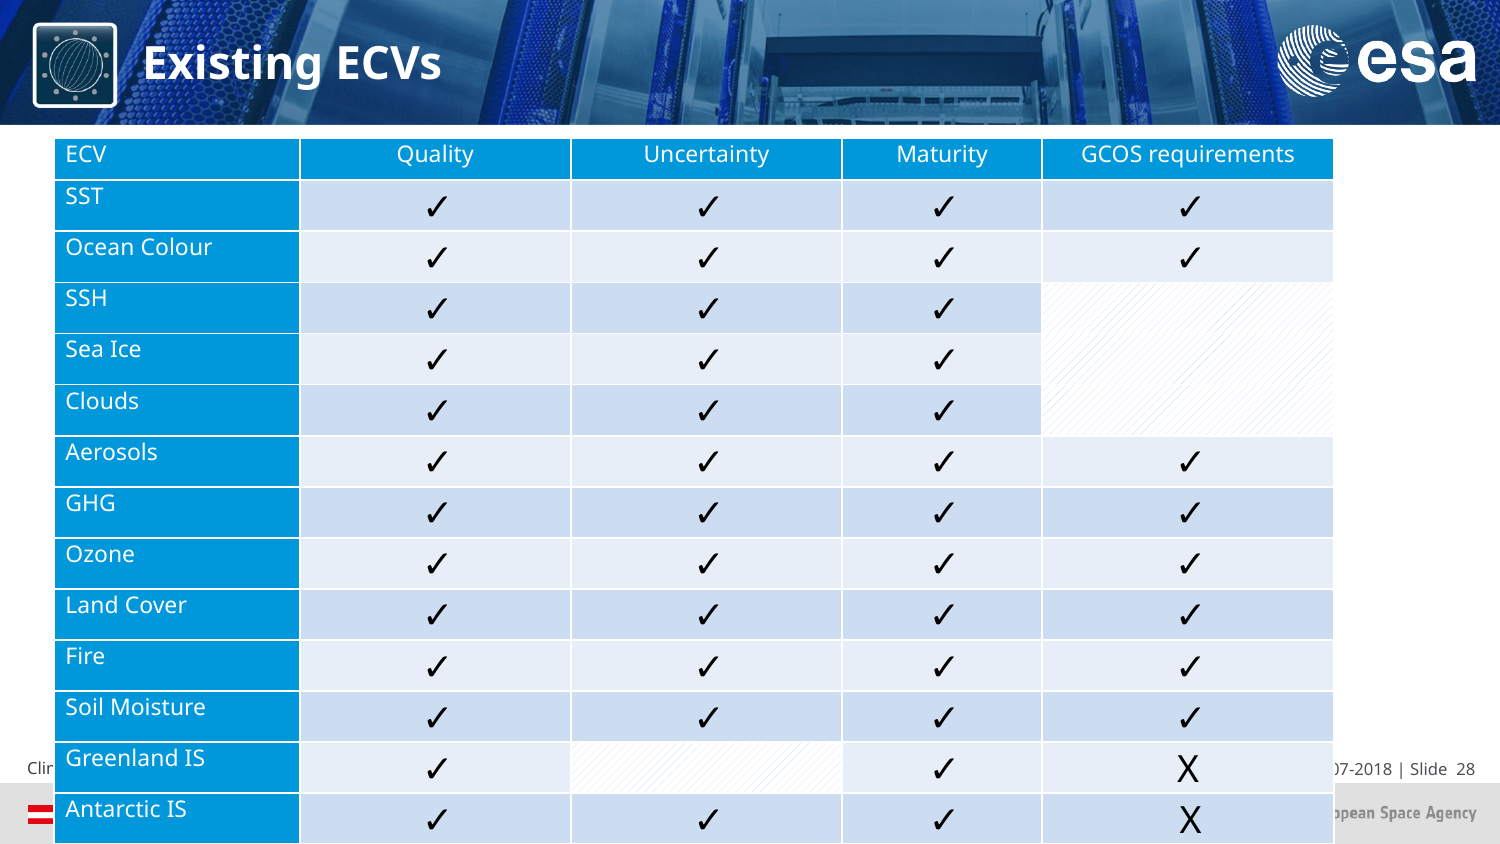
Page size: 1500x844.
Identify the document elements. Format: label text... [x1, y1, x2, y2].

title Existing ECVs [127, 26, 1269, 97]
table_cell ✓ [572, 488, 841, 537]
table_cell ✓ [572, 283, 841, 333]
table_cell ✓ [301, 181, 570, 230]
table_cell Greenland IS [55, 743, 299, 792]
table_cell ✓ [301, 743, 570, 792]
table_cell ✓ [1043, 181, 1333, 230]
table_cell ✓ [572, 232, 841, 282]
table_cell ✓ [572, 181, 841, 230]
table_cell ✓ [301, 692, 570, 741]
table_cell X [1043, 743, 1333, 792]
table_cell ✓ [843, 232, 1041, 282]
table_cell ✓ [572, 794, 841, 843]
table_header Uncertainty [572, 139, 841, 179]
table_cell Aerosols [55, 437, 299, 486]
table_cell ✓ [843, 488, 1041, 537]
table_cell Ocean Colour [55, 232, 299, 282]
table_cell [1043, 385, 1333, 435]
table_cell ✓ [843, 437, 1041, 486]
table_cell SST [55, 181, 299, 230]
table_cell ✓ [843, 641, 1041, 690]
table_cell SSH [55, 283, 299, 333]
table_cell X [1043, 794, 1333, 843]
table_cell ✓ [301, 590, 570, 639]
table_cell ✓ [843, 590, 1041, 639]
table_cell ✓ [301, 437, 570, 486]
table_cell ✓ [1043, 488, 1333, 537]
table_cell Clouds [55, 385, 299, 435]
table_cell ✓ [301, 794, 570, 843]
table_cell ✓ [843, 692, 1041, 741]
table_cell ✓ [843, 181, 1041, 230]
table_cell Soil Moisture [55, 692, 299, 741]
table_cell ✓ [1043, 641, 1333, 690]
table_cell ✓ [843, 743, 1041, 792]
table_cell ✓ [843, 283, 1041, 333]
table_cell ✓ [843, 539, 1041, 588]
table_cell ✓ [843, 385, 1041, 435]
table_cell [1043, 283, 1333, 333]
table_cell ✓ [301, 232, 570, 282]
table_cell [572, 743, 841, 792]
table_header Quality [301, 139, 570, 179]
table_cell ✓ [572, 385, 841, 435]
table_cell ✓ [572, 334, 841, 384]
table_cell ✓ [301, 385, 570, 435]
table_cell Ozone [55, 539, 299, 588]
picture [1335, 783, 1500, 844]
table_header GCOS requirements [1043, 139, 1333, 179]
table_cell [1043, 334, 1333, 384]
table_cell GHG [55, 488, 299, 537]
table_cell ✓ [572, 692, 841, 741]
table_cell ✓ [301, 488, 570, 537]
table_cell ✓ [301, 334, 570, 384]
table_cell ✓ [572, 437, 841, 486]
picture [0, 0, 1500, 127]
table_cell ✓ [843, 334, 1041, 384]
table_header ECV [55, 139, 299, 179]
table_cell ✓ [843, 794, 1041, 843]
picture [0, 783, 53, 844]
table_cell Sea Ice [55, 334, 299, 384]
table_cell Antarctic IS [55, 794, 299, 843]
table_cell ✓ [572, 590, 841, 639]
table_cell Fire [55, 641, 299, 690]
table_cell ✓ [572, 539, 841, 588]
table_cell ✓ [1043, 590, 1333, 639]
table_cell ✓ [1043, 539, 1333, 588]
table_cell ✓ [572, 641, 841, 690]
table_cell Land Cover [55, 590, 299, 639]
table_cell ✓ [1043, 692, 1333, 741]
table_cell ✓ [301, 539, 570, 588]
table_cell ✓ [301, 283, 570, 333]
table_cell ✓ [1043, 437, 1333, 486]
table_cell ✓ [301, 641, 570, 690]
table_header Maturity [843, 139, 1041, 179]
table_cell ✓ [1043, 232, 1333, 282]
